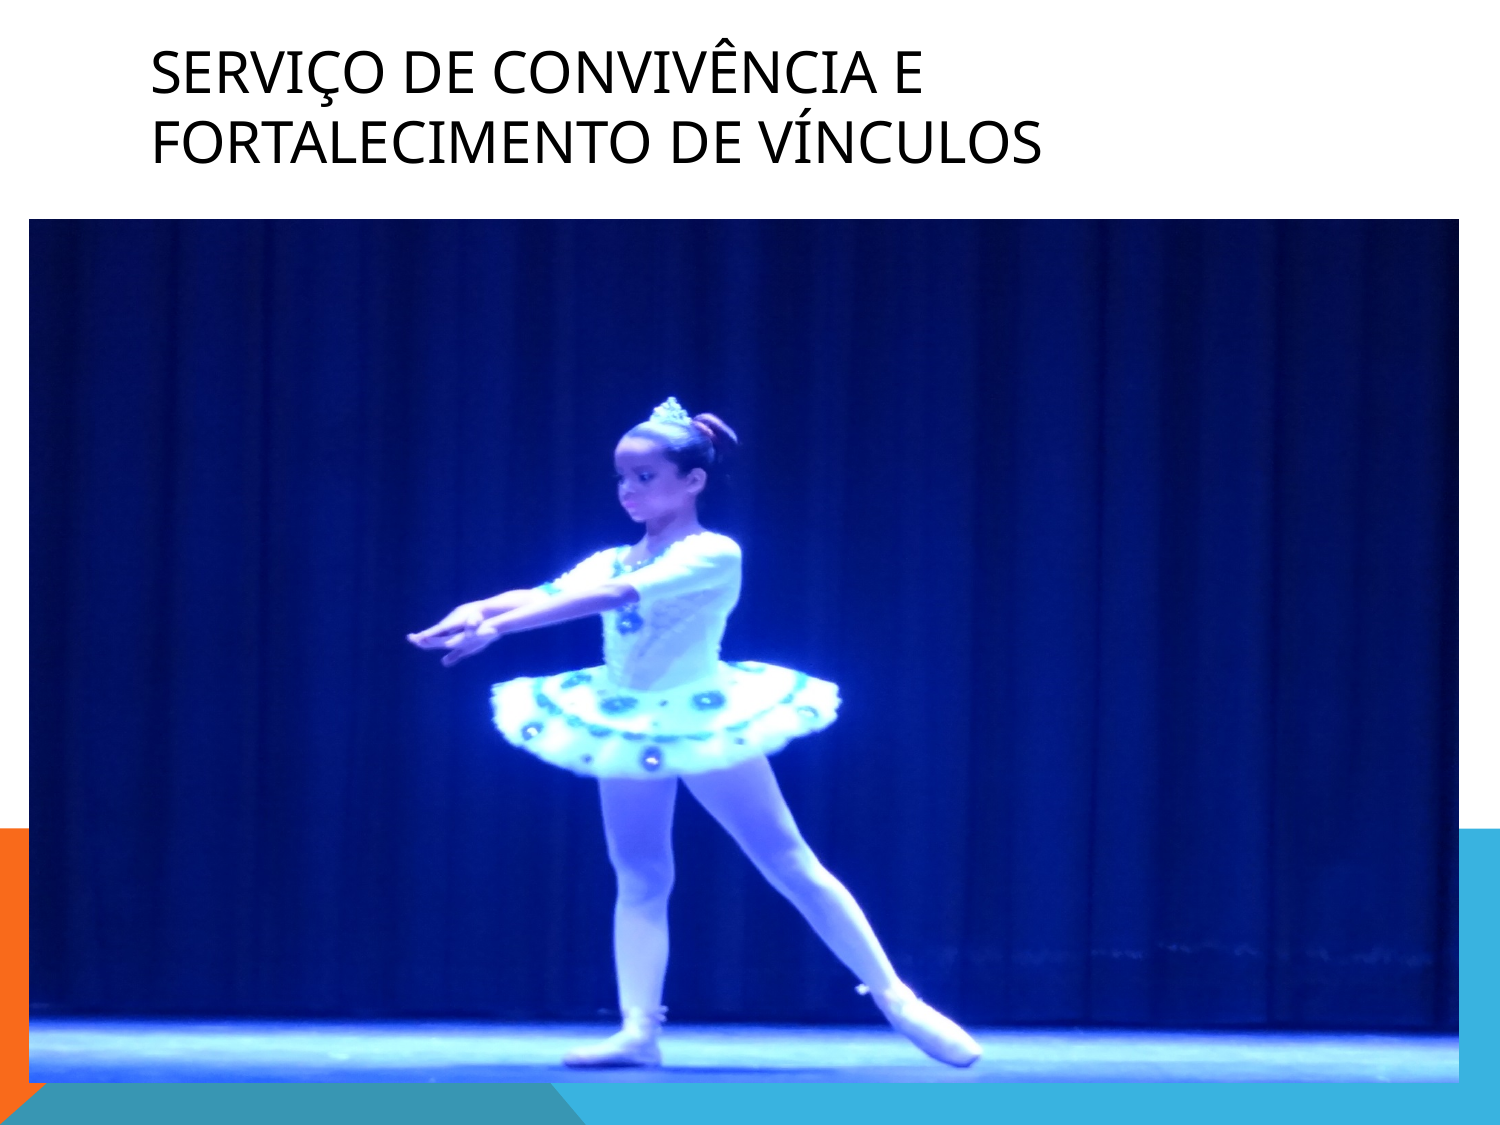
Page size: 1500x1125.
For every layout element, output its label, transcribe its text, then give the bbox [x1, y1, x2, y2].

title serviço de convivência e fortalecimento de vínculos [135, 60, 1369, 150]
picture [29, 219, 1459, 1083]
